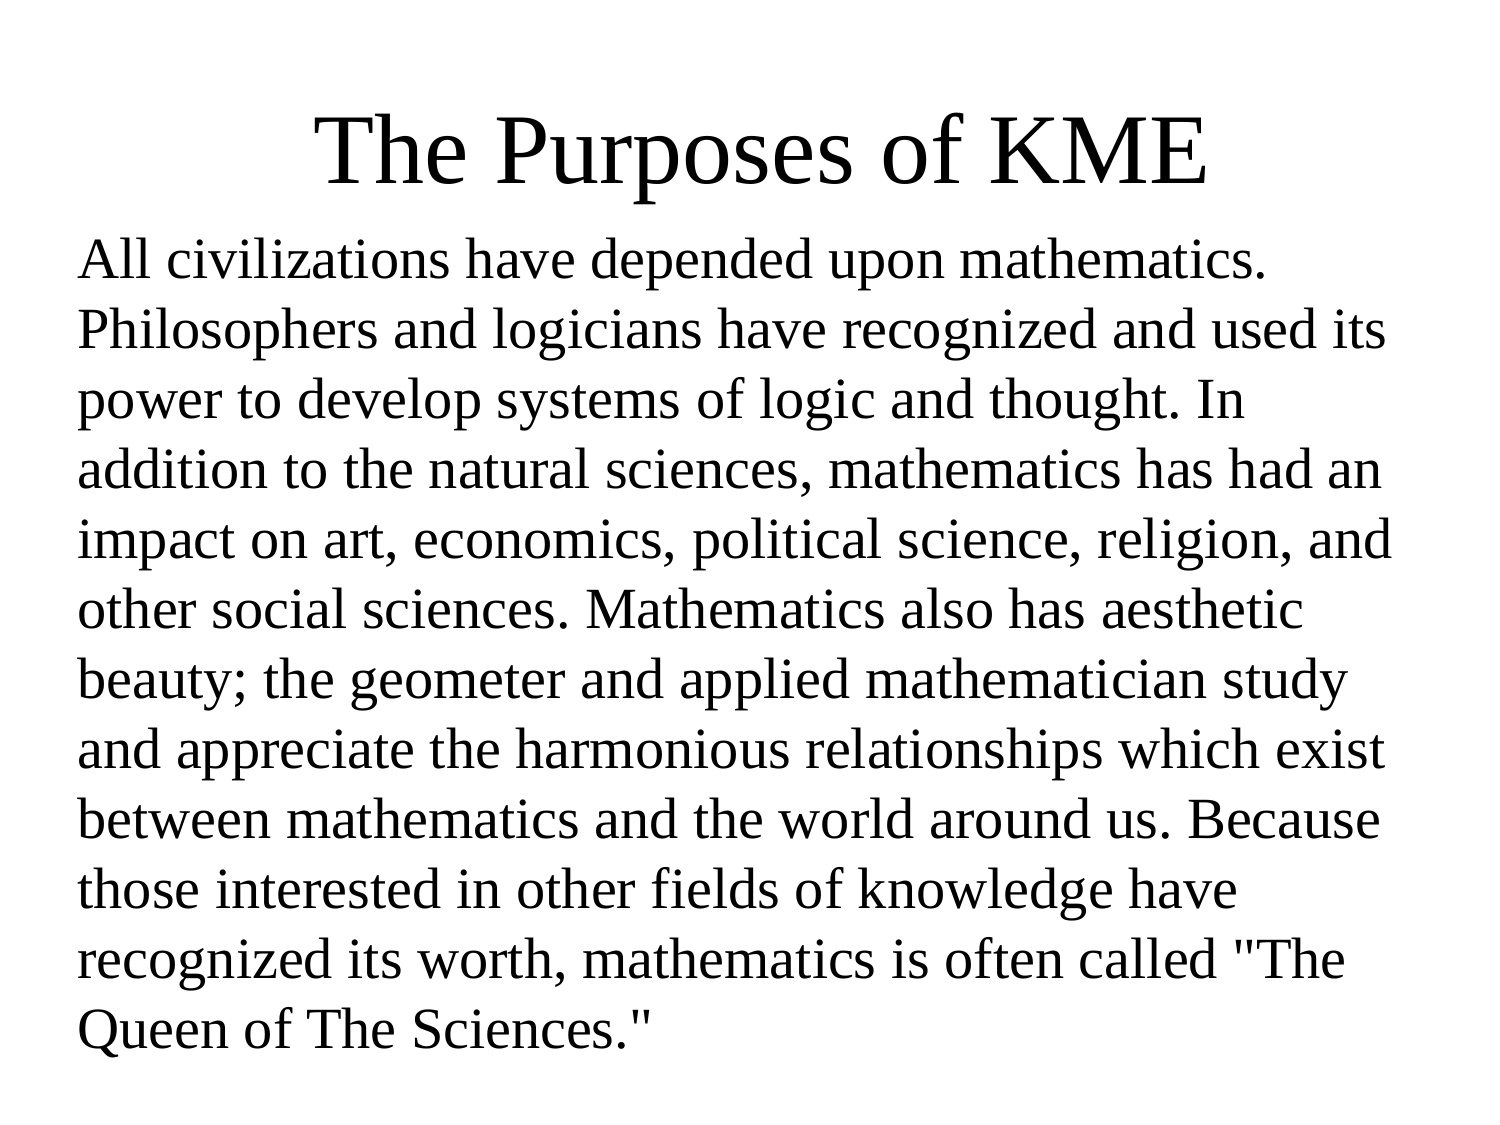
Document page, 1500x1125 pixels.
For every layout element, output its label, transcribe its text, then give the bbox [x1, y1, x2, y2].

subtitle All civilizations have depended upon mathematics. Philosophers and logicians have recognized and used its power to develop systems of logic and thought. In addition to the natural sciences, mathematics has had an impact on art, economics, political science, religion, and other social sciences. Mathematics also has aesthetic beauty; the geometer and applied mathematician study and appreciate the harmonious relationships which exist between mathematics and the world around us. Because those interested in other fields of knowledge have recognized its worth, mathematics is often called "The Queen of The Sciences." [62, 212, 1425, 1063]
title The Purposes of KME [125, 75, 1400, 212]
